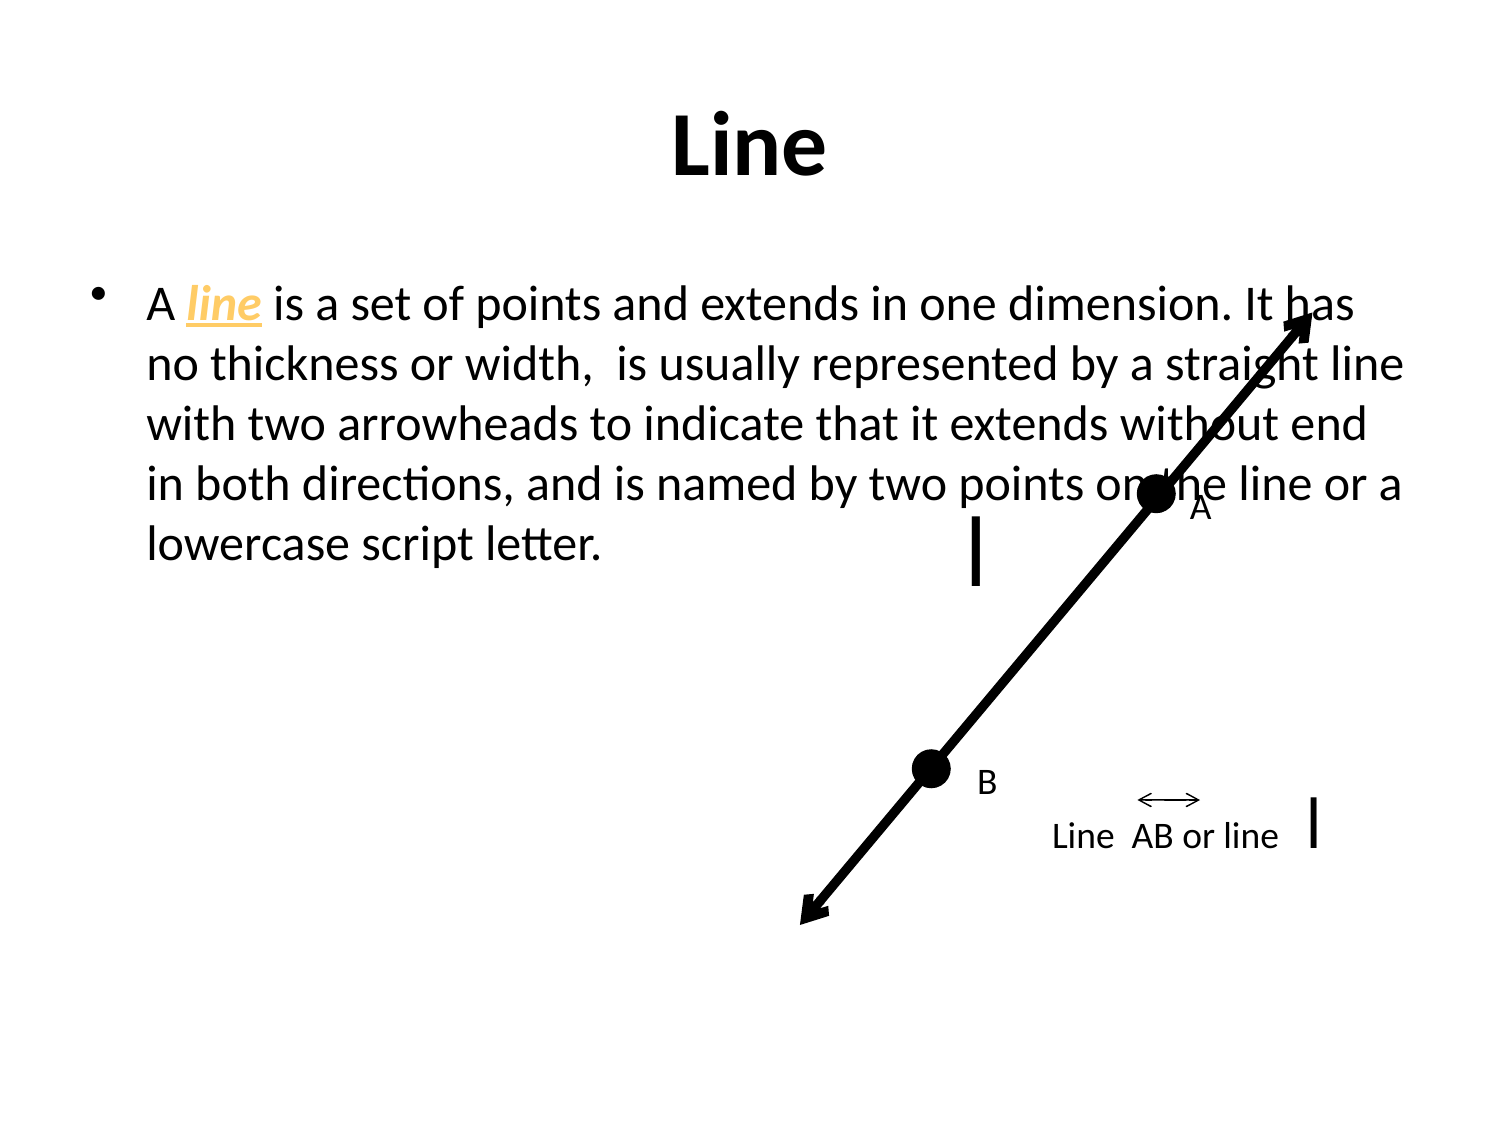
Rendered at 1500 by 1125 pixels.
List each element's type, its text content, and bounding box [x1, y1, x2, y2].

text_box [1137, 474, 1174, 513]
text_box l [949, 487, 1013, 613]
title Line [75, 45, 1425, 233]
text_box [1177, 312, 1313, 474]
text_box [799, 783, 919, 925]
list A line is a set of points and extends in one dimension. It has no thickness or width, is usually represented by a straight line with two arrowheads to indicate that it extends without end in both directions, and is named by two points on the line or a lowercase script letter. [75, 262, 1425, 1005]
text_box [1137, 792, 1201, 808]
text_box A [1174, 474, 1238, 535]
text_box B [962, 749, 1025, 810]
text_box [912, 750, 951, 788]
text_box Line AB or line l [1037, 774, 1413, 870]
